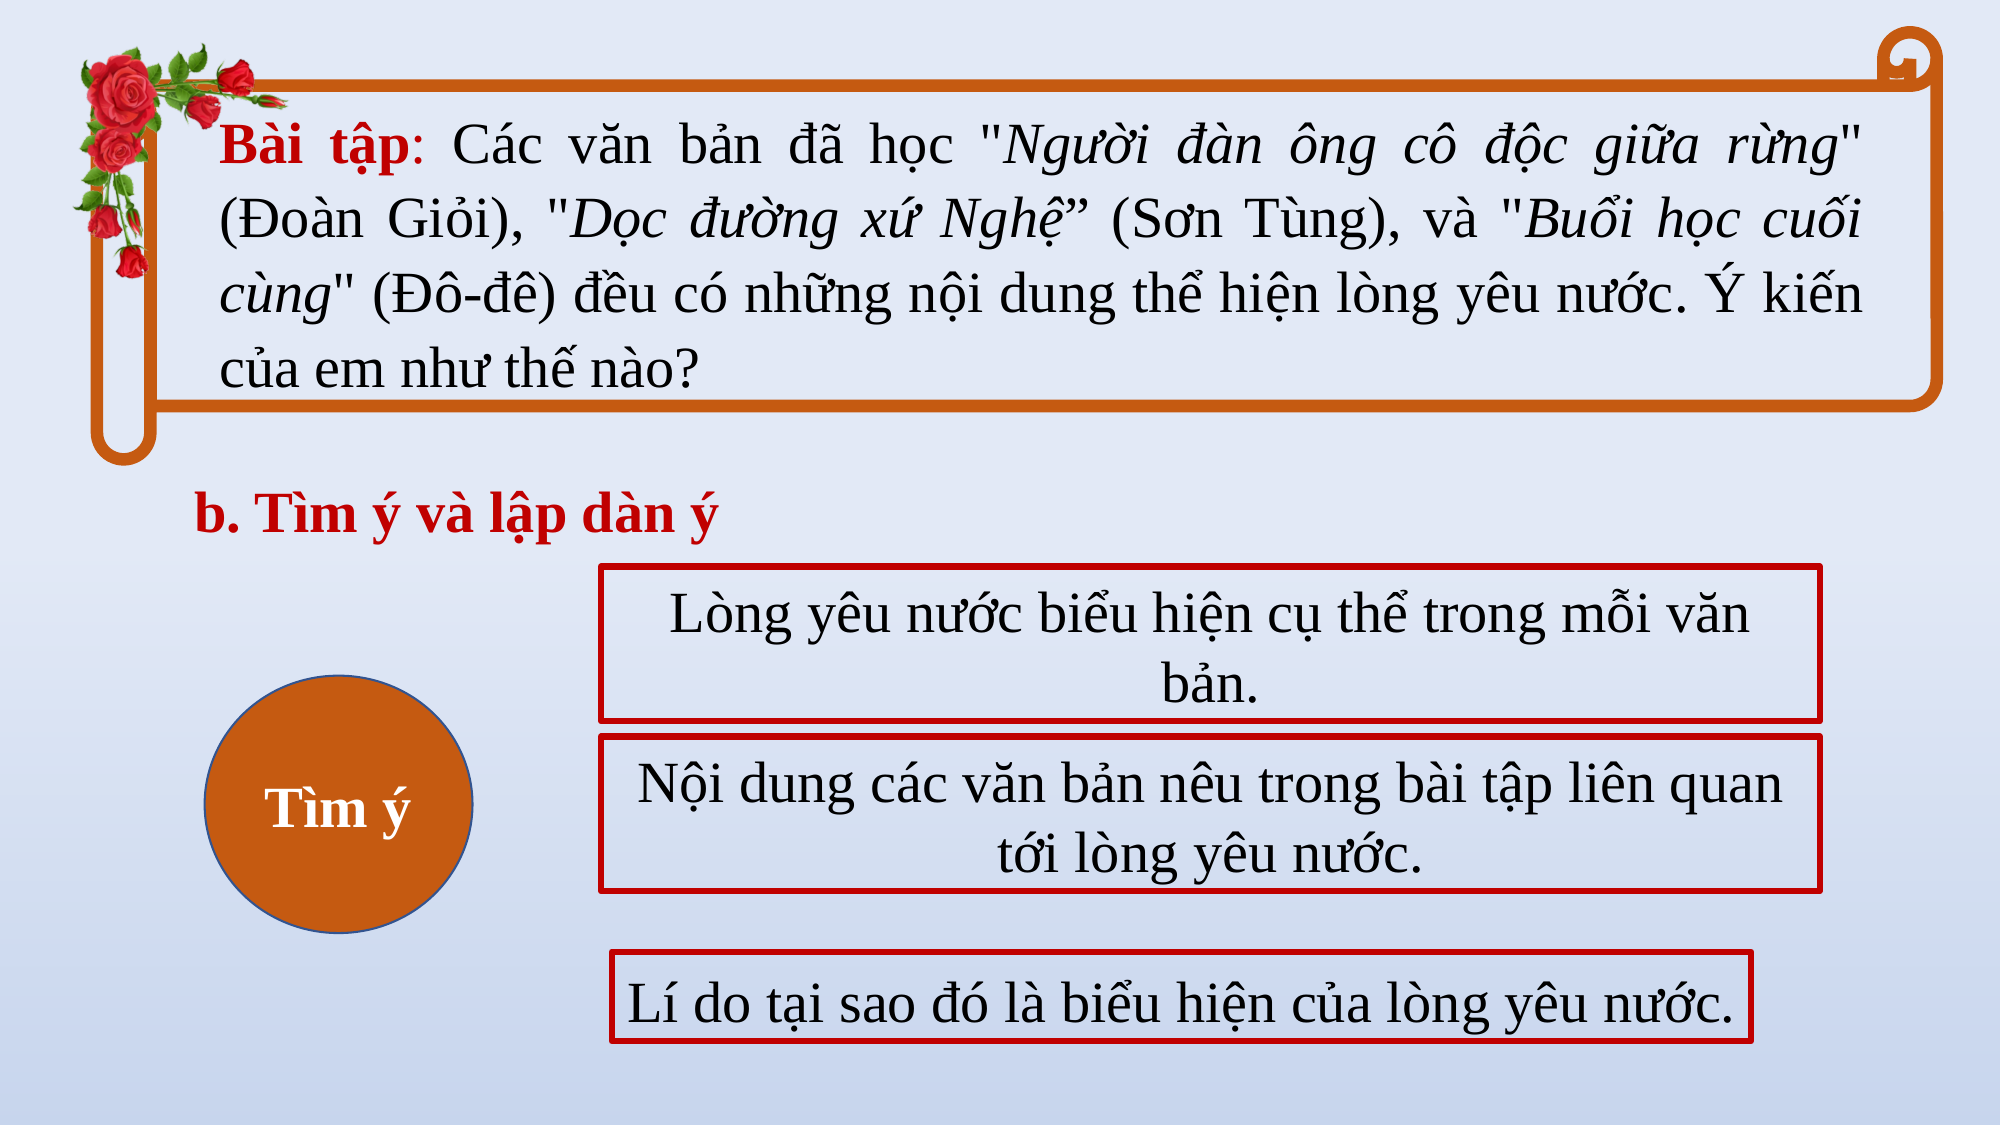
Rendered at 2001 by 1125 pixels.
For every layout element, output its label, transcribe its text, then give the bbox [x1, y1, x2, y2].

text_box Lòng yêu nước biểu hiện cụ thể trong mỗi văn bản. [601, 566, 1820, 722]
text_box Lí do tại sao đó là biểu hiện của lòng yêu nước. [611, 951, 1751, 1042]
text_box b. Tìm ý và lập dàn ý [179, 462, 1180, 552]
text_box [63, 32, 1937, 460]
text_box Tìm ý [203, 674, 474, 935]
text_box Nội dung các văn bản nêu trong bài tập liên quan tới lòng yêu nước. [601, 736, 1820, 892]
